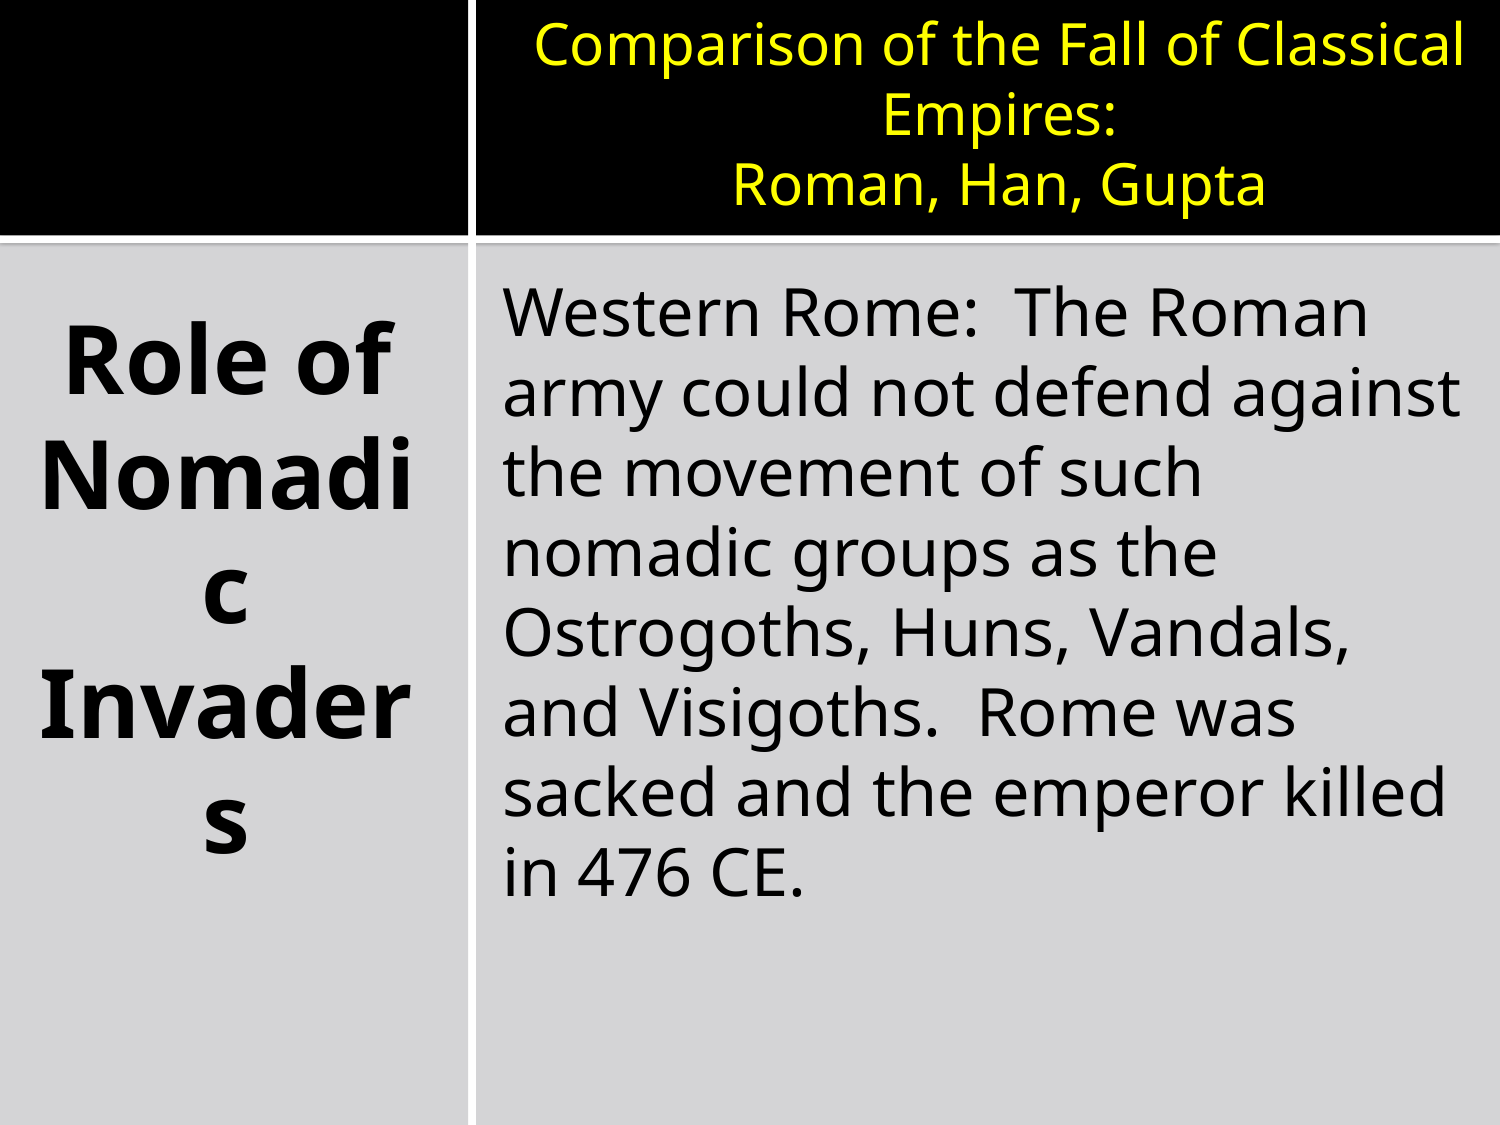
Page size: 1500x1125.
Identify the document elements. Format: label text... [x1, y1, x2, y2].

text_box Western Rome: The Roman army could not defend against the movement of such nomadic groups as the Ostrogoths, Huns, Vandals, and Visigoths. Rome was sacked and the emperor killed in 476 CE. [487, 262, 1500, 917]
text_box Comparison of the Fall of Classical Empires: Roman, Han, Gupta [500, 0, 1500, 225]
list Role of Nomadic Invaders [26, 283, 432, 1034]
